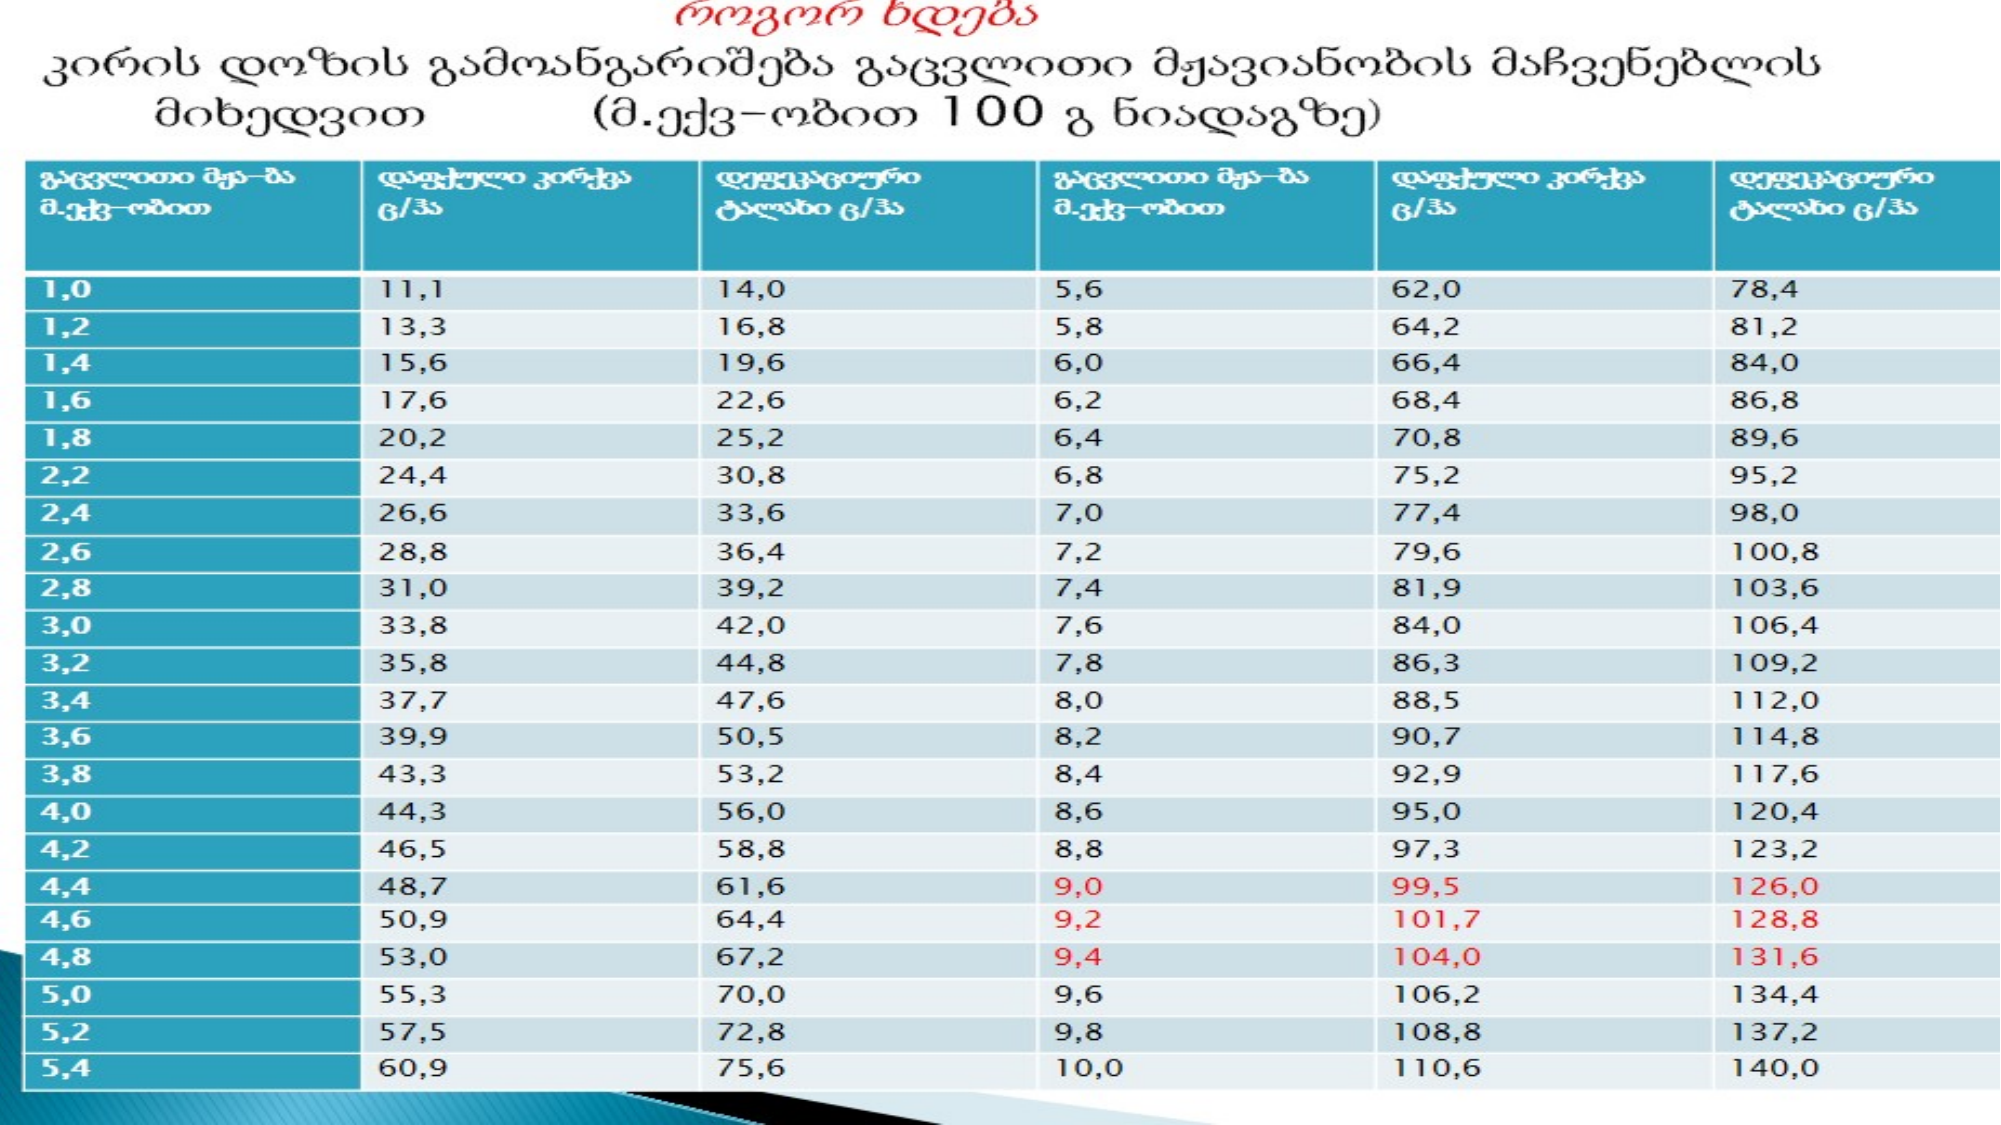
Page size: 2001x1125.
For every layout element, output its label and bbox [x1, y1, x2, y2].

list [0, 0, 2000, 1125]
